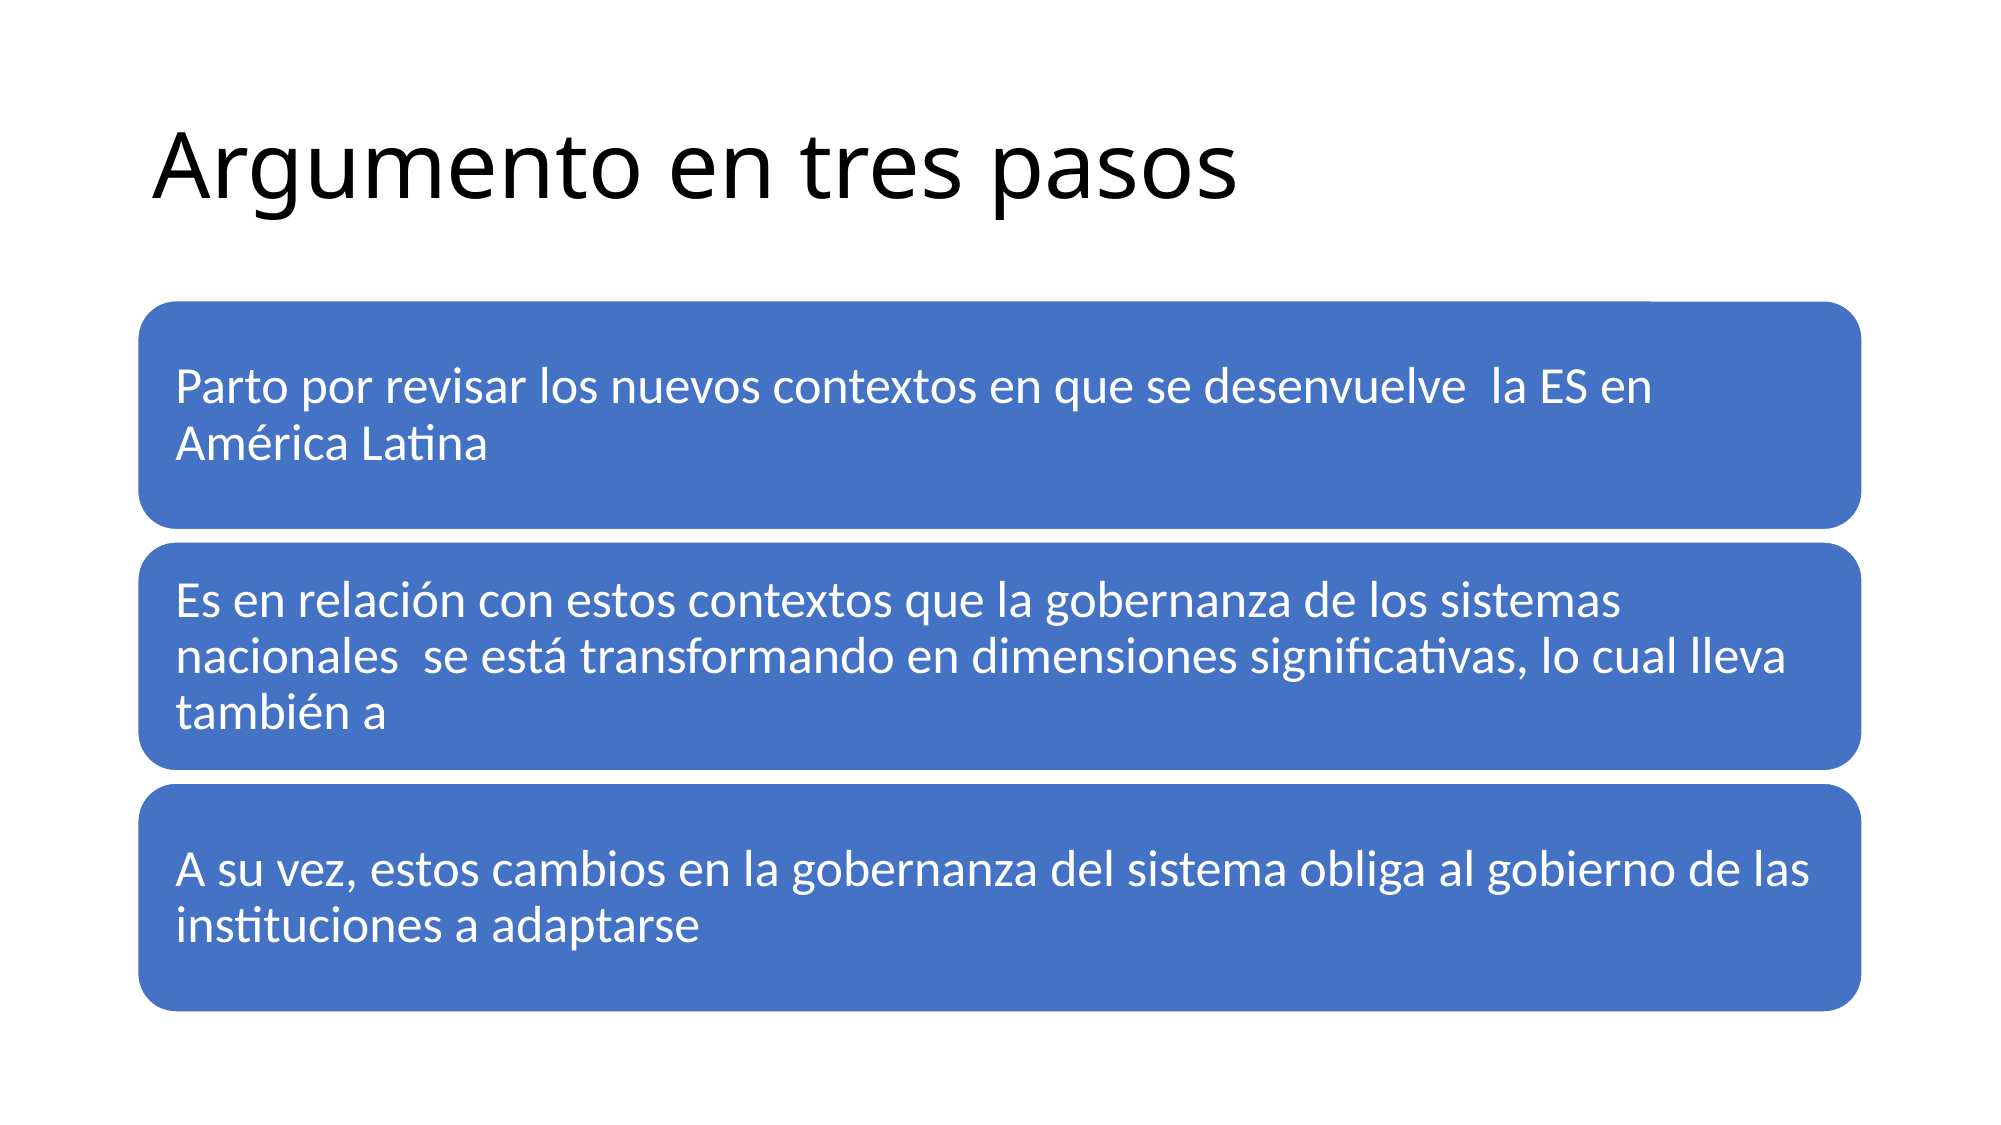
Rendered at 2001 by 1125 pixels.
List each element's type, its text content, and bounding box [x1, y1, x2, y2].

title Argumento en tres pasos [137, 59, 1863, 278]
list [137, 299, 1863, 1014]
